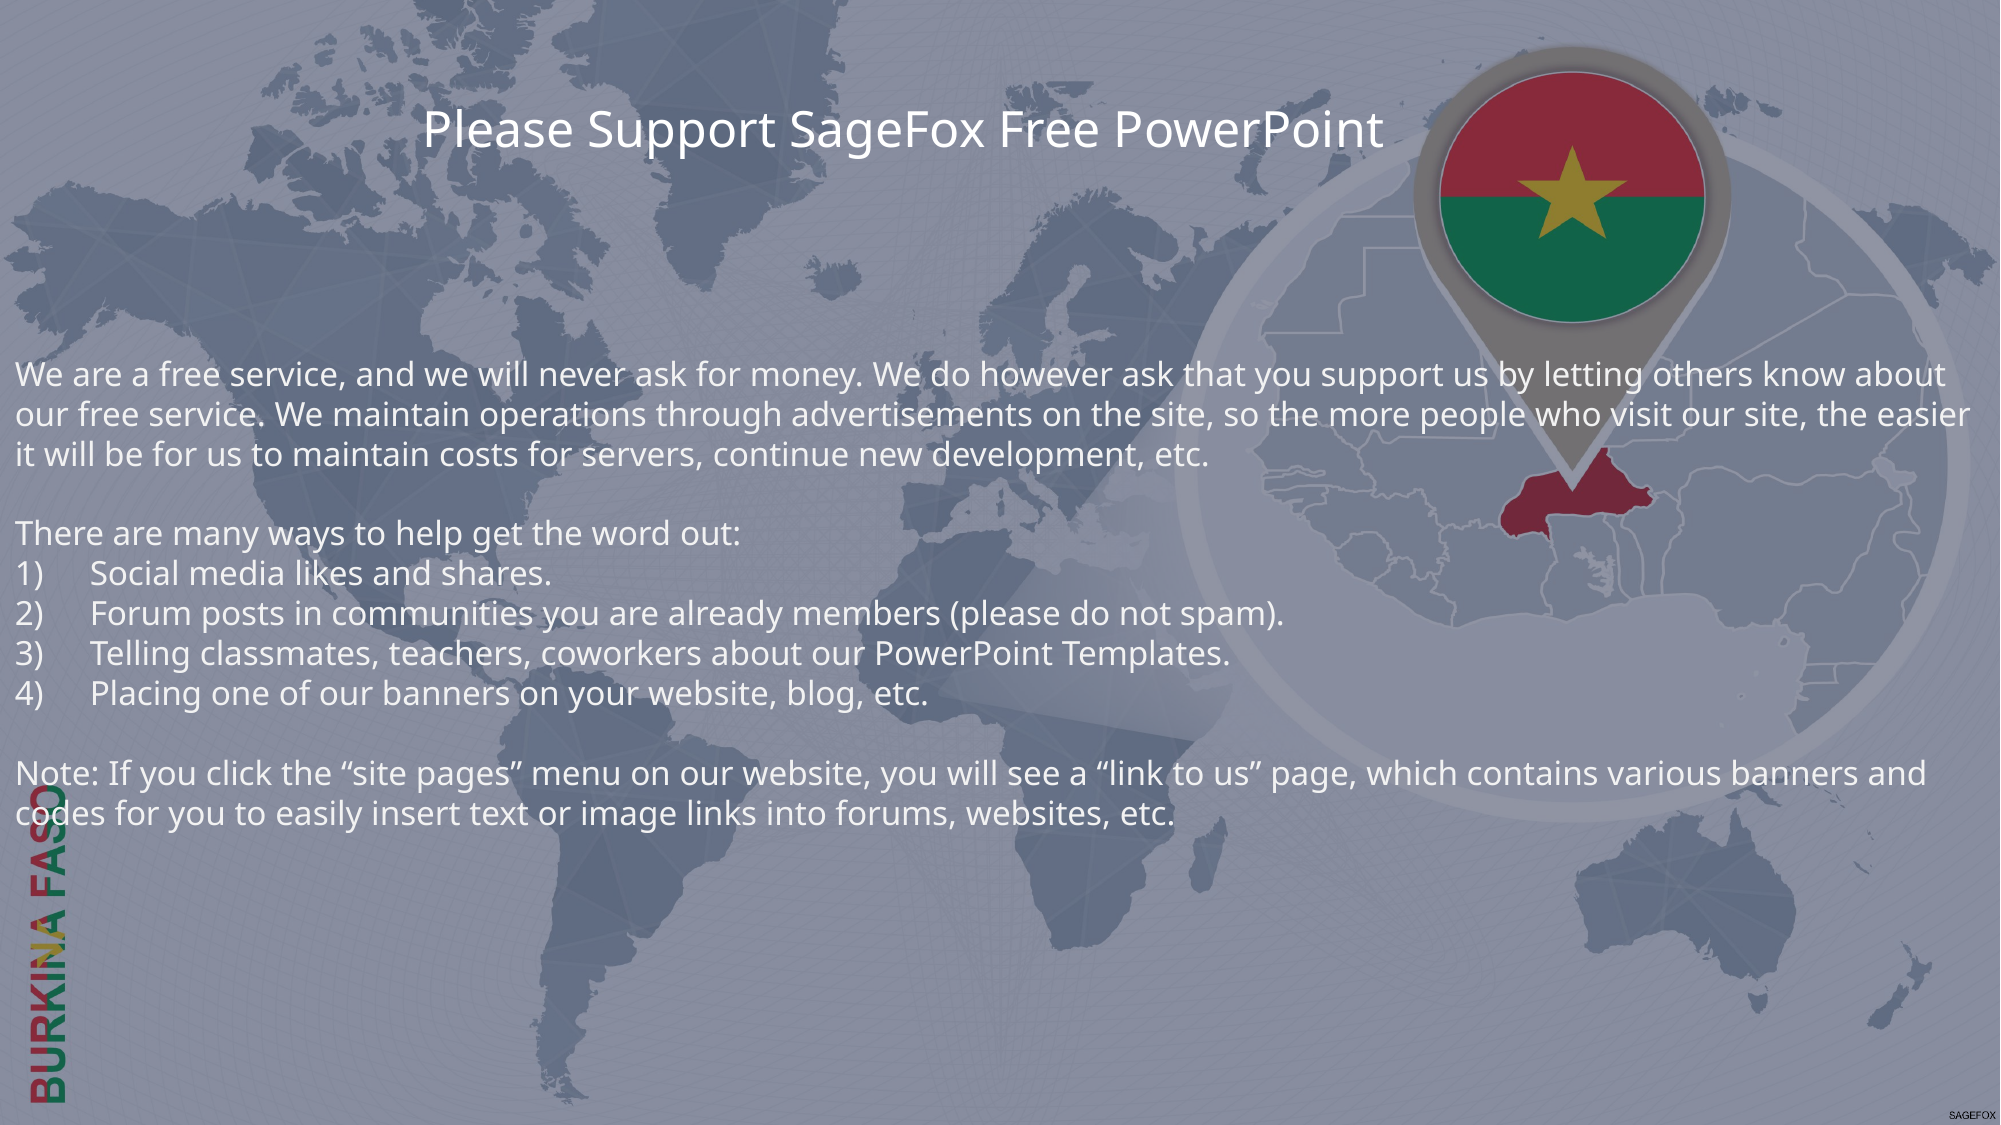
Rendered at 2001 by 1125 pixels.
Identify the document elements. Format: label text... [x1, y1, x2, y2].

text_box We are a free service, and we will never ask for money. We do however ask that you support us by letting others know about our free service. We maintain operations through advertisements on the site, so the more people who visit our site, the easier it will be for us to maintain costs for servers, continue new development, etc. There are many ways to help get the word out: Social media likes and shares. Forum posts in communities you are already members (please do not spam). Telling classmates, teachers, coworkers about our PowerPoint Templates. Placing one of our banners on your website, blog, etc. Note: If you click the “site pages” menu on our website, you will see a “link to us” page, which contains various banners and codes for you to easily insert text or image links into forums, websites, etc. [0, 0, 2000, 1125]
title Please Support SageFox Free PowerPoint [363, 72, 1444, 190]
